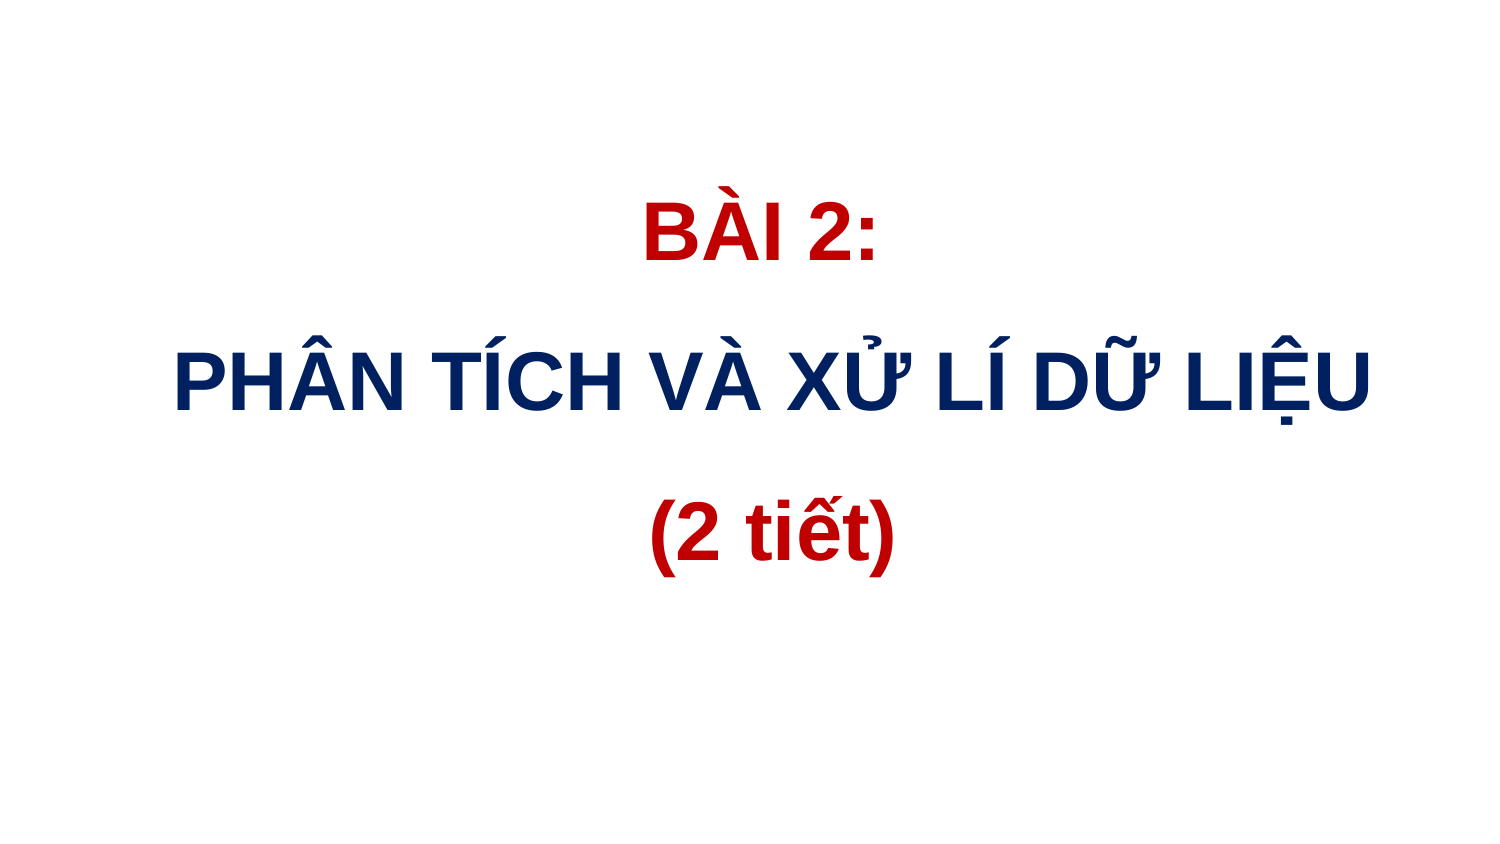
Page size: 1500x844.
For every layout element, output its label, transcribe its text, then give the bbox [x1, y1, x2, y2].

title BÀI 2: PHÂN TÍCH VÀ XỬ LÍ DỮ LIỆU (2 tiết) [46, 78, 1500, 625]
